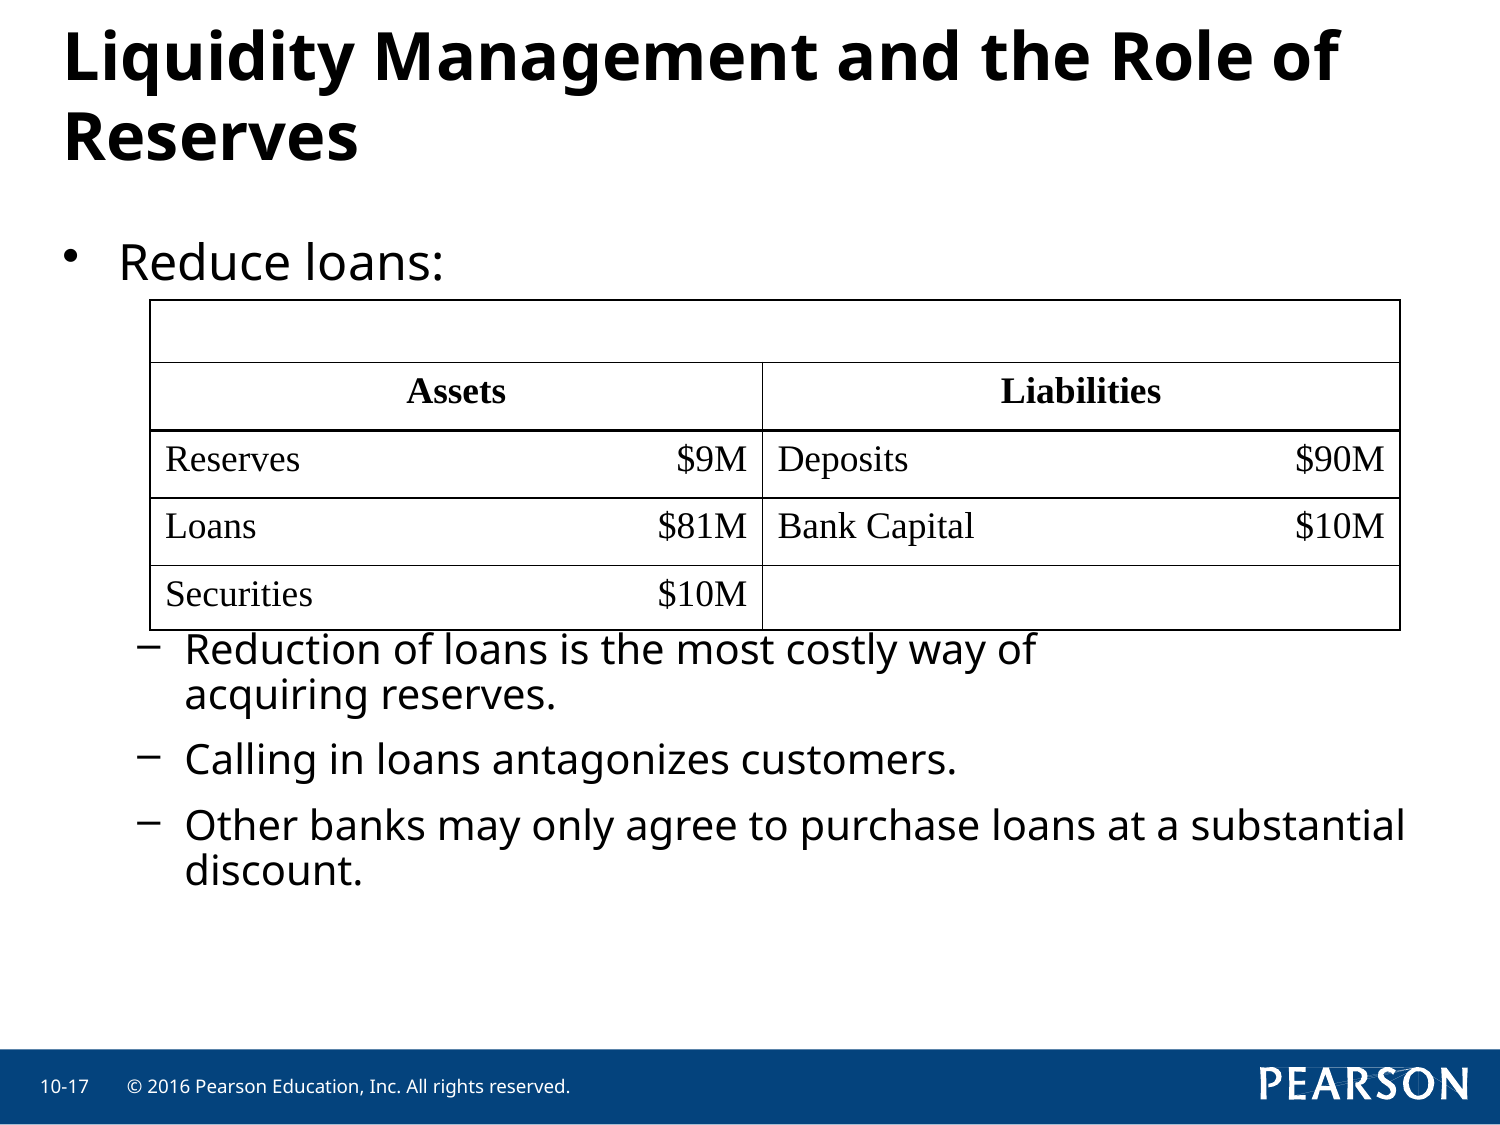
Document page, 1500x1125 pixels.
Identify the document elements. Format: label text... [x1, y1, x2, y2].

table_cell $81M [449, 499, 762, 565]
table_cell Reserves [151, 432, 449, 497]
list Reduce loans: Reduction of loans is the most costly way of acquiring reserves. Calling in loans antagonizes customers. Other banks may only agree to purchase loans at a substantial discount. [62, 237, 1438, 1000]
table_cell Securities [151, 566, 449, 629]
table_cell Liabilities [763, 363, 1399, 429]
table_cell $10M [1111, 499, 1399, 565]
table_cell [1111, 566, 1399, 629]
table_cell $90M [1111, 432, 1399, 497]
table_cell $9M [449, 432, 762, 497]
table_cell [763, 566, 1111, 629]
table_header [151, 301, 1399, 362]
table_cell Loans [151, 499, 449, 565]
table_cell $10M [449, 566, 762, 629]
table_cell Deposits [763, 432, 1111, 497]
title Liquidity Management and the Role of Reserves [62, 0, 1438, 188]
table_cell Assets [151, 363, 762, 429]
table_cell Bank Capital [763, 499, 1111, 565]
